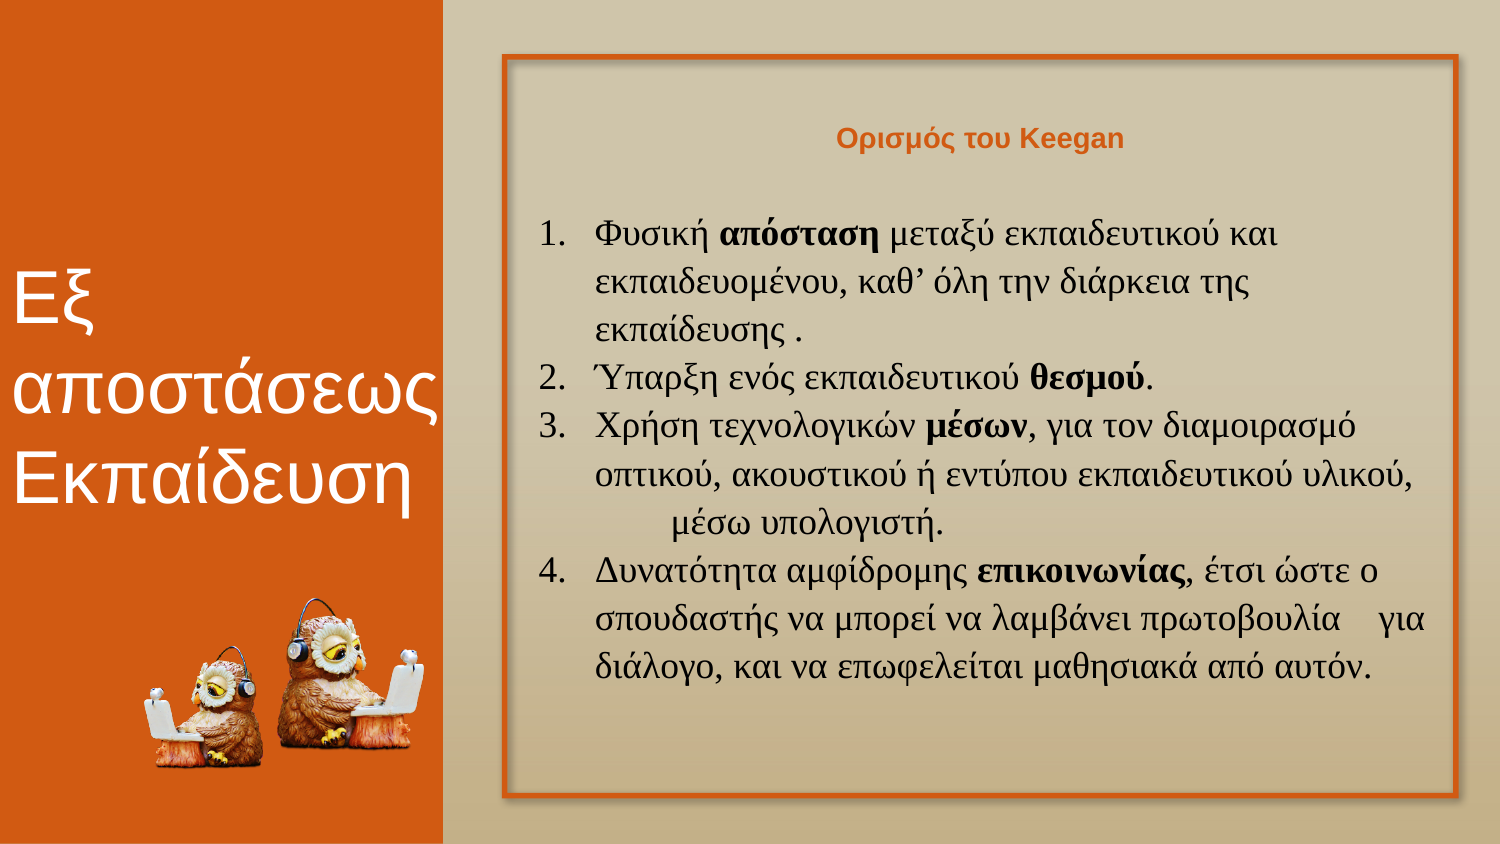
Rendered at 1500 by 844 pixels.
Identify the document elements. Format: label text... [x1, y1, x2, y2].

list Εξ αποστάσεως Εκπαίδευση [0, 265, 494, 503]
text_box [500, 52, 1461, 800]
text_box Φυσική απόσταση μεταξύ εκπαιδευτικού και εκπαιδευομένου, καθ’ όλη την διάρκεια της εκπαίδευσης . Ύπαρξη ενός εκπαιδευτικού θεσμού. Χρήση τεχνολογικών μέσων, για τον διαμοιρασμό οπτικού, ακουστικού ή εντύπου εκπαιδευτικού υλικού, μέσω υπολογιστή. Δυνατότητα αμφίδρομης επικοινωνίας, έτσι ώστε ο σπουδαστής να μπορεί να λαμβάνει πρωτοβουλία για διάλογο, και να επωφελείται μαθησιακά από αυτόν. [523, 197, 1447, 724]
picture [443, 0, 1500, 844]
text_box Ορισμός του Keegan [604, 111, 1356, 162]
picture [277, 598, 424, 752]
picture [143, 645, 263, 770]
